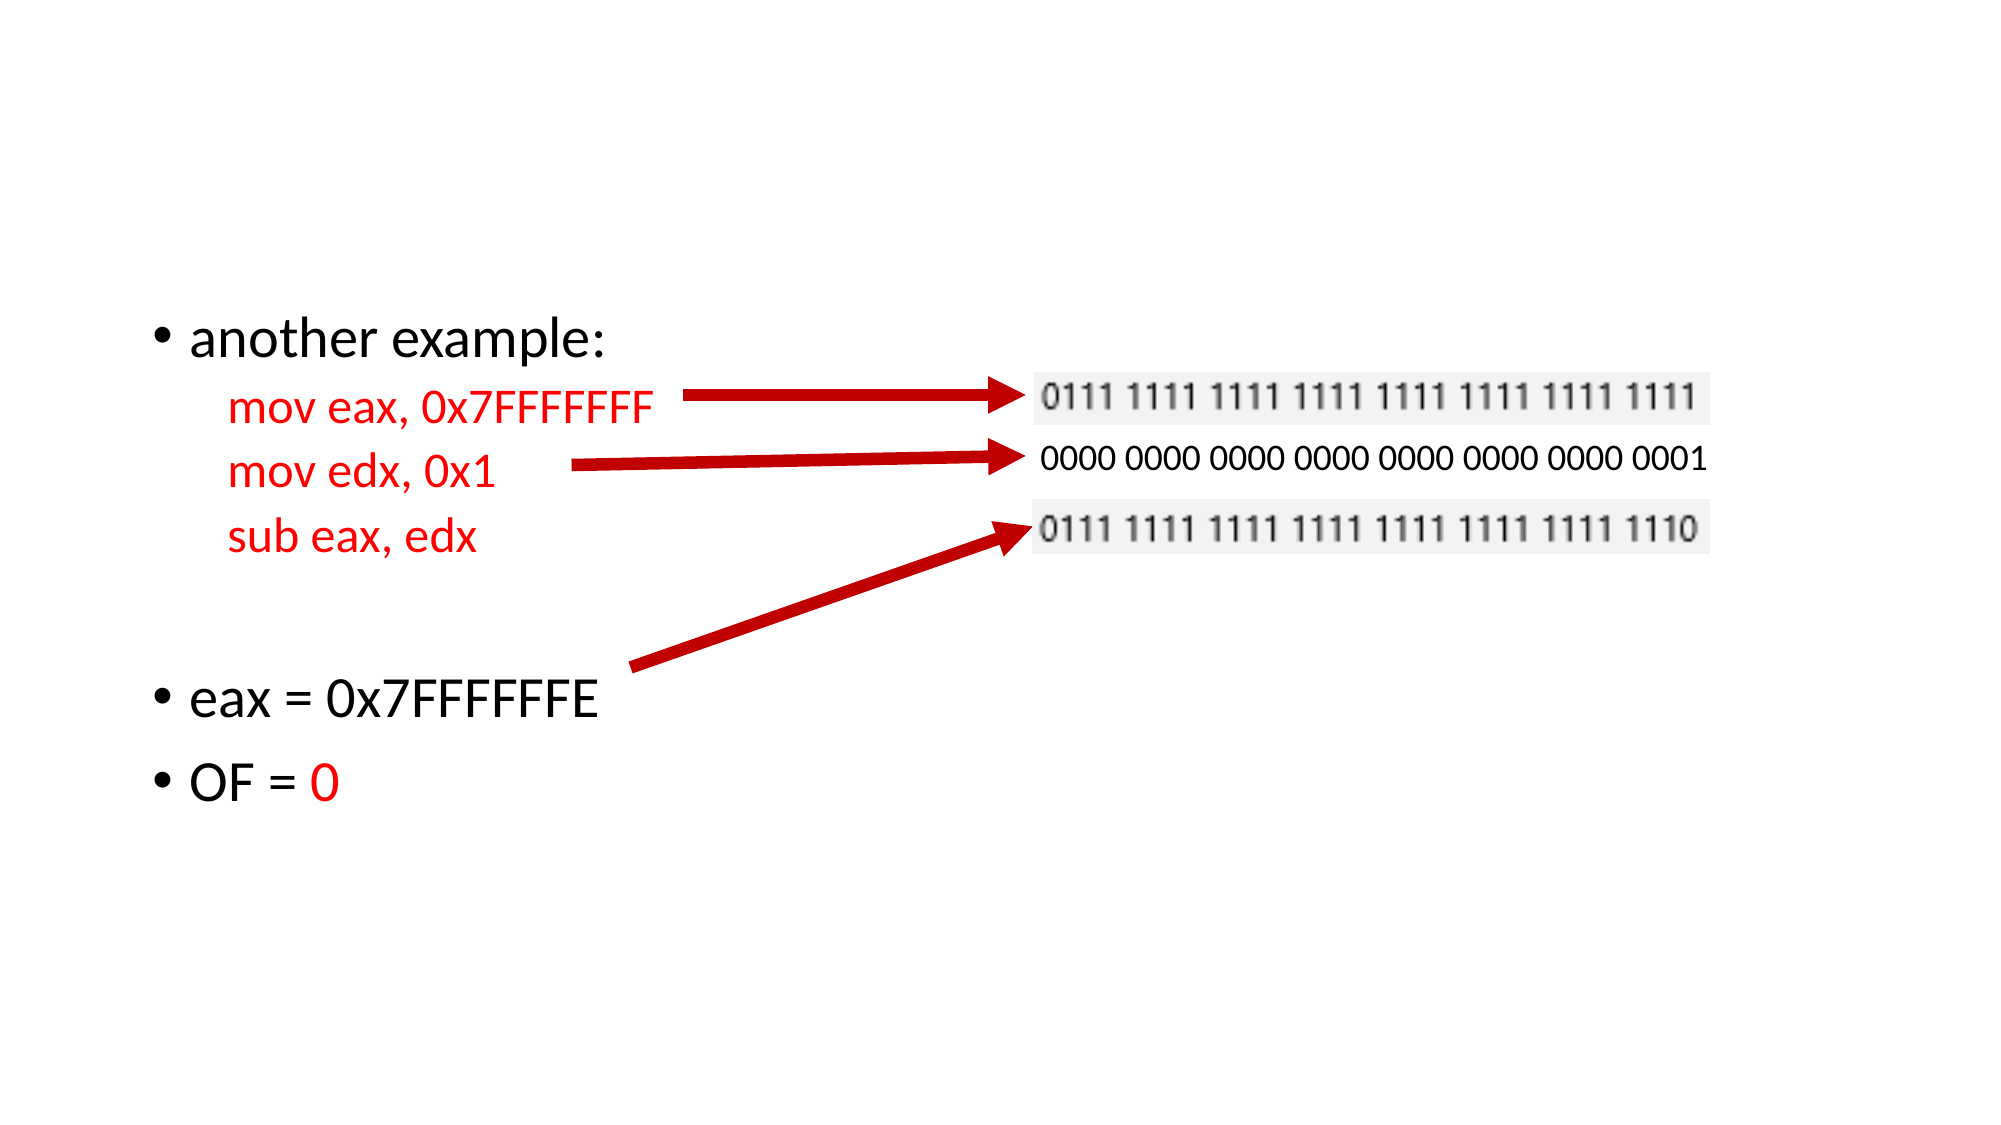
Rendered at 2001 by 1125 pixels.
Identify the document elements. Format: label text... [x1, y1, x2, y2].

picture [1032, 499, 1710, 554]
text_box 0000 0000 0000 0000 0000 0000 0000 0001 [1025, 426, 1885, 486]
list another example: mov eax, 0x7FFFFFFF mov edx, 0x1 sub eax, edx eax = 0x7FFFFFFE OF = 0 [137, 299, 975, 817]
picture [1034, 372, 1710, 425]
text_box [571, 456, 1026, 466]
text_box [630, 526, 1033, 668]
